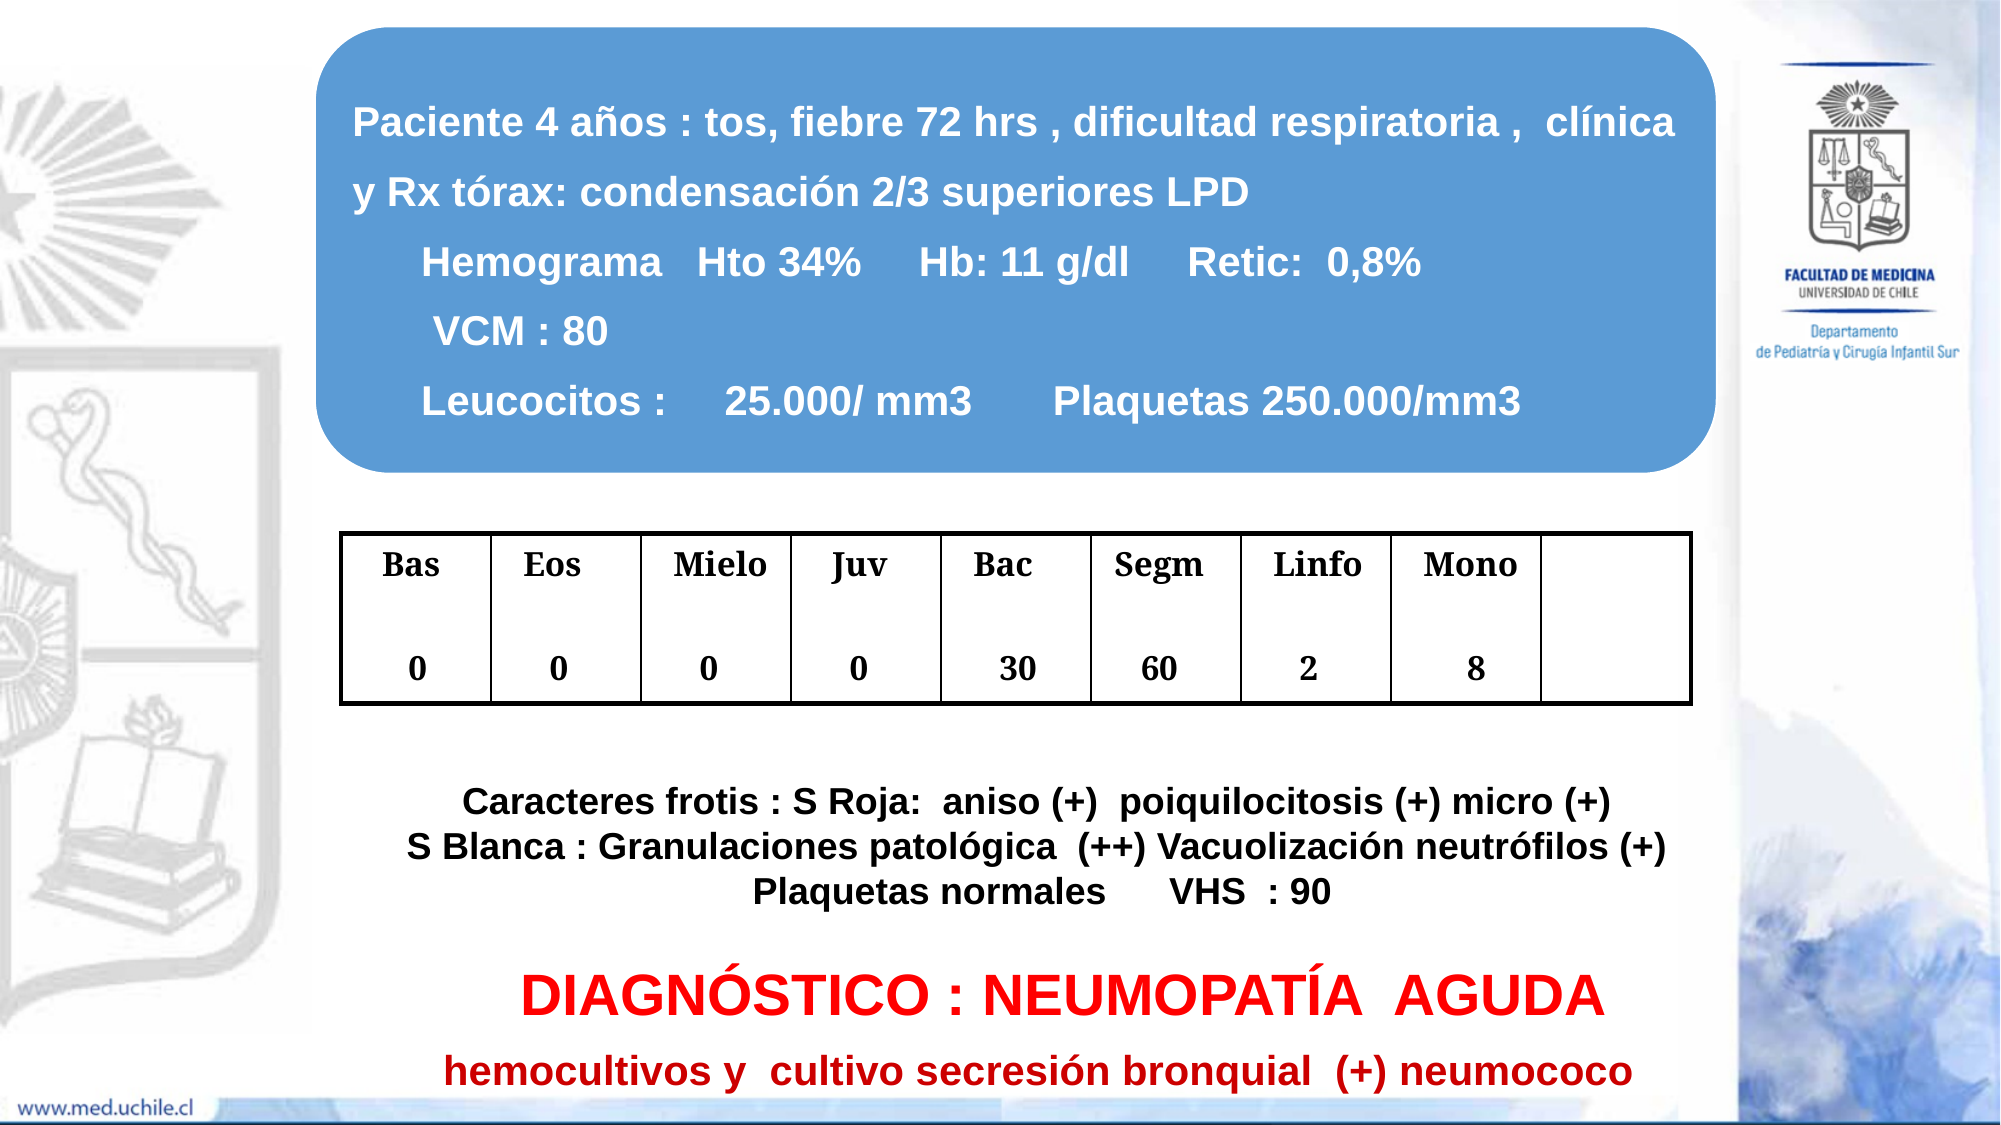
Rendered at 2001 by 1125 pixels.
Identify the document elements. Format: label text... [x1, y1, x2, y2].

table_header Bac 30 [942, 536, 1090, 701]
table_header Linfo 2 [1242, 536, 1390, 701]
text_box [314, 26, 1717, 474]
picture [0, 0, 2001, 1125]
table_header Segm 60 [1092, 536, 1240, 701]
table_header [1542, 536, 1689, 701]
table_header Bas 0 [343, 536, 490, 701]
table_header Mono 8 [1392, 536, 1540, 701]
table_header Eos 0 [492, 536, 640, 701]
table_header Mielo 0 [642, 536, 790, 701]
text_box Caracteres frotis : S Roja: aniso (+) poiquilocitosis (+) micro (+) S Blanca : Granulaciones patológica (++) Vacuolización neutrófilos (+) Plaquetas normales VHS : 90 DIAGNÓSTICO : NEUMOPATÍA AGUDA hemocultivos y cultivo secresión bronquial (+) neumococo [255, 769, 1756, 1105]
table_header Juv 0 [792, 536, 940, 701]
